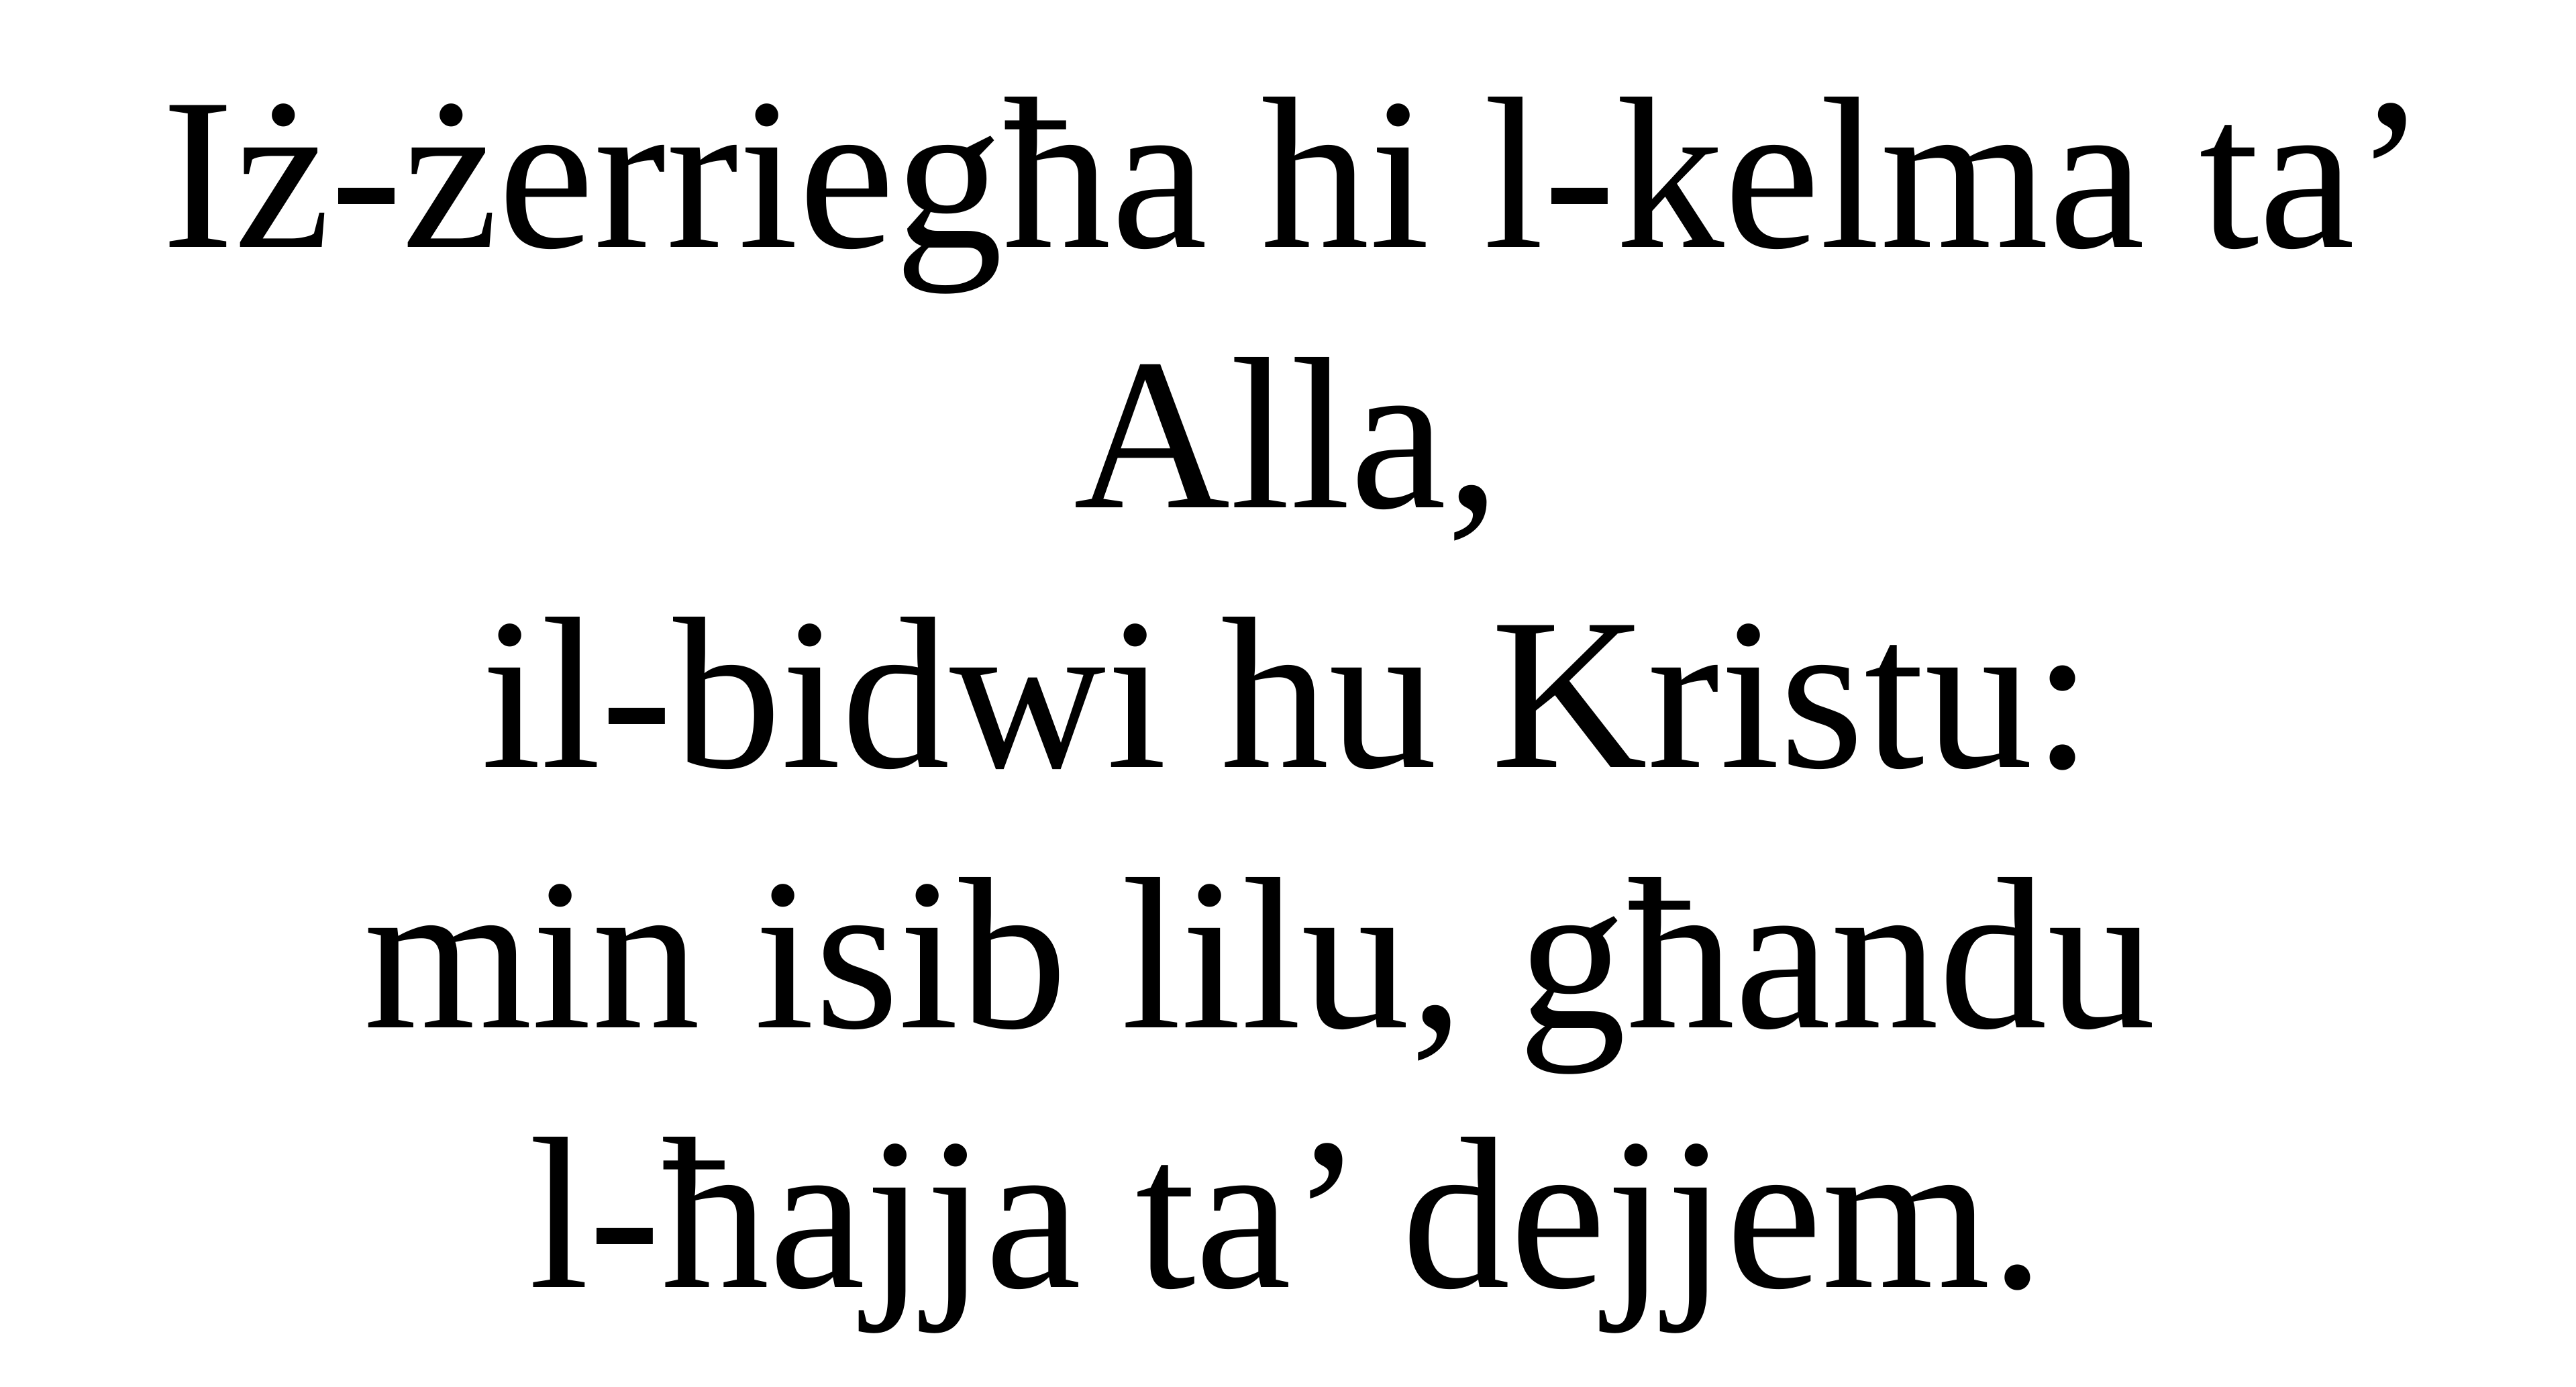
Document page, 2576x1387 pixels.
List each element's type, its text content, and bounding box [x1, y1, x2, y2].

text_box Iż-żerriegħa hi l-kelma ta’ Alla, il-bidwi hu Kristu: min isib lilu, għandu l-ħajja ta’ dejjem. [90, 19, 2486, 1342]
